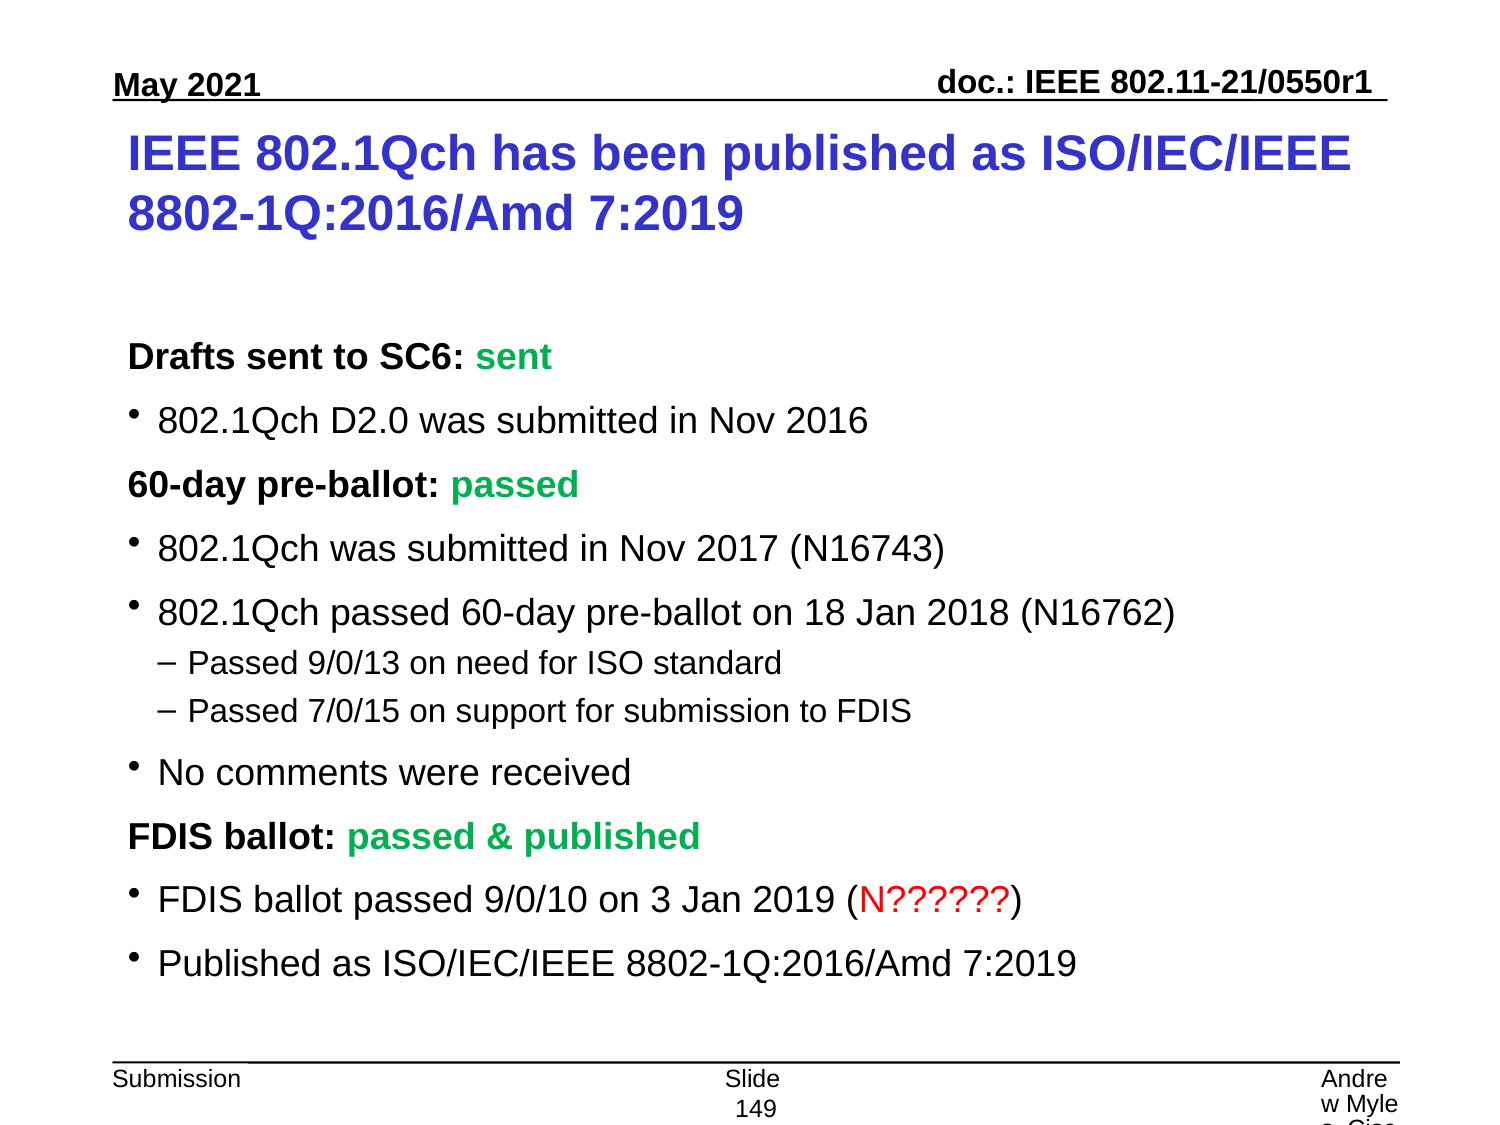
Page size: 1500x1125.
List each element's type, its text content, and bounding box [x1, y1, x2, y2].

slide_number Slide 149 [709, 1061, 803, 1093]
footer Andrew Myles, Cisco [1320, 1061, 1402, 1093]
list Drafts sent to SC6: sent 802.1Qch D2.0 was submitted in Nov 2016 60-day pre-ballot: passed 802.1Qch was submitted in Nov 2017 (N16743) 802.1Qch passed 60-day pre-ballot on 18 Jan 2018 (N16762) Passed 9/0/13 on need for ISO standard Passed 7/0/15 on support for submission to FDIS No comments were received FDIS ballot: passed & published FDIS ballot passed 9/0/10 on 3 Jan 2019 (N??????) Published as ISO/IEC/IEEE 8802-1Q:2016/Amd 7:2019 [112, 324, 1388, 1000]
title IEEE 802.1Qch has been published as ISO/IEC/IEEE 8802-1Q:2016/Amd 7:2019 [112, 112, 1388, 288]
